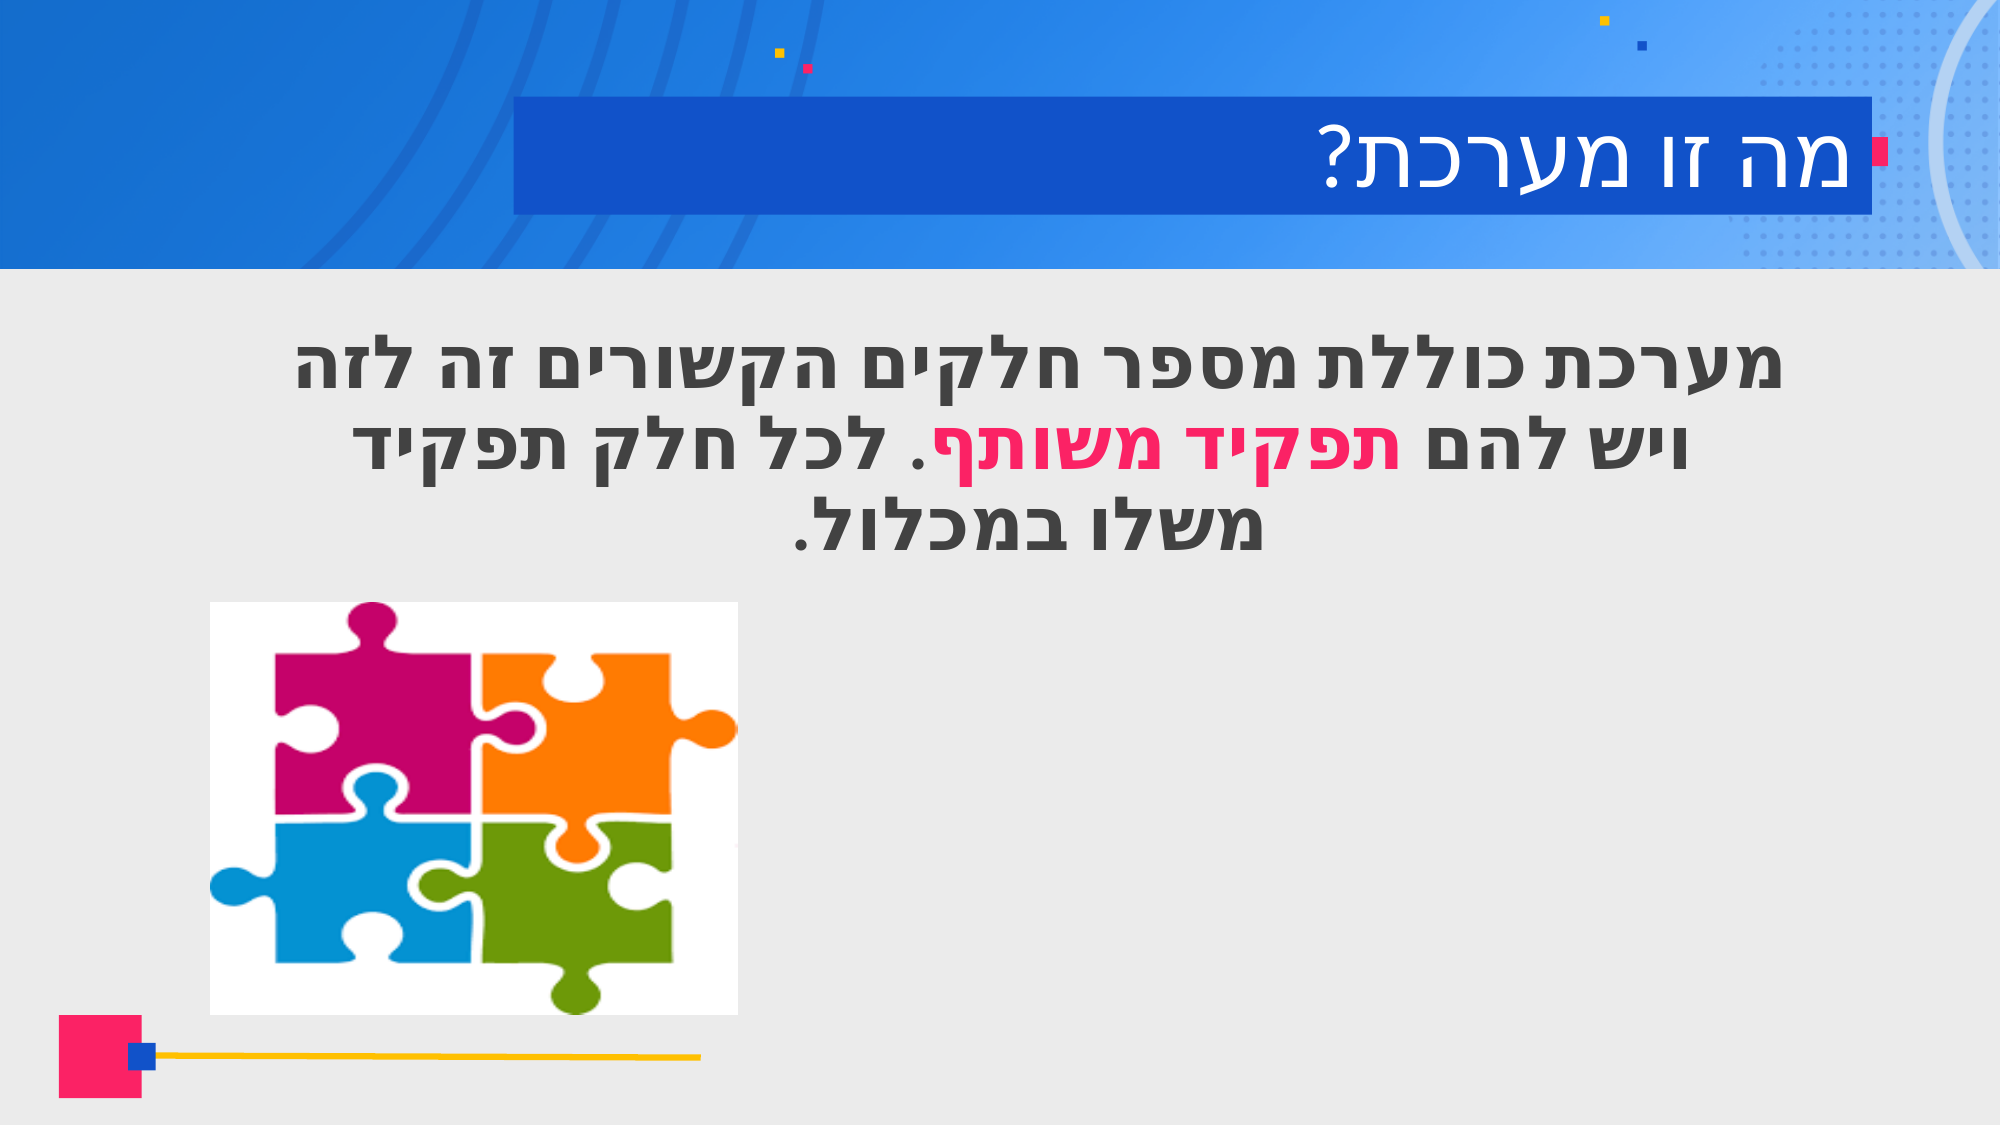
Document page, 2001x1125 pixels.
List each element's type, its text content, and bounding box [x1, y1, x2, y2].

picture [0, 0, 2000, 269]
picture [210, 602, 738, 1015]
list מערכת כוללת מספר חלקים הקשורים זה לזה ויש להם תפקיד משותף. לכל חלק תפקיד משלו במכלול. [274, 316, 1845, 948]
title מה זו מערכת? [513, 96, 1872, 215]
